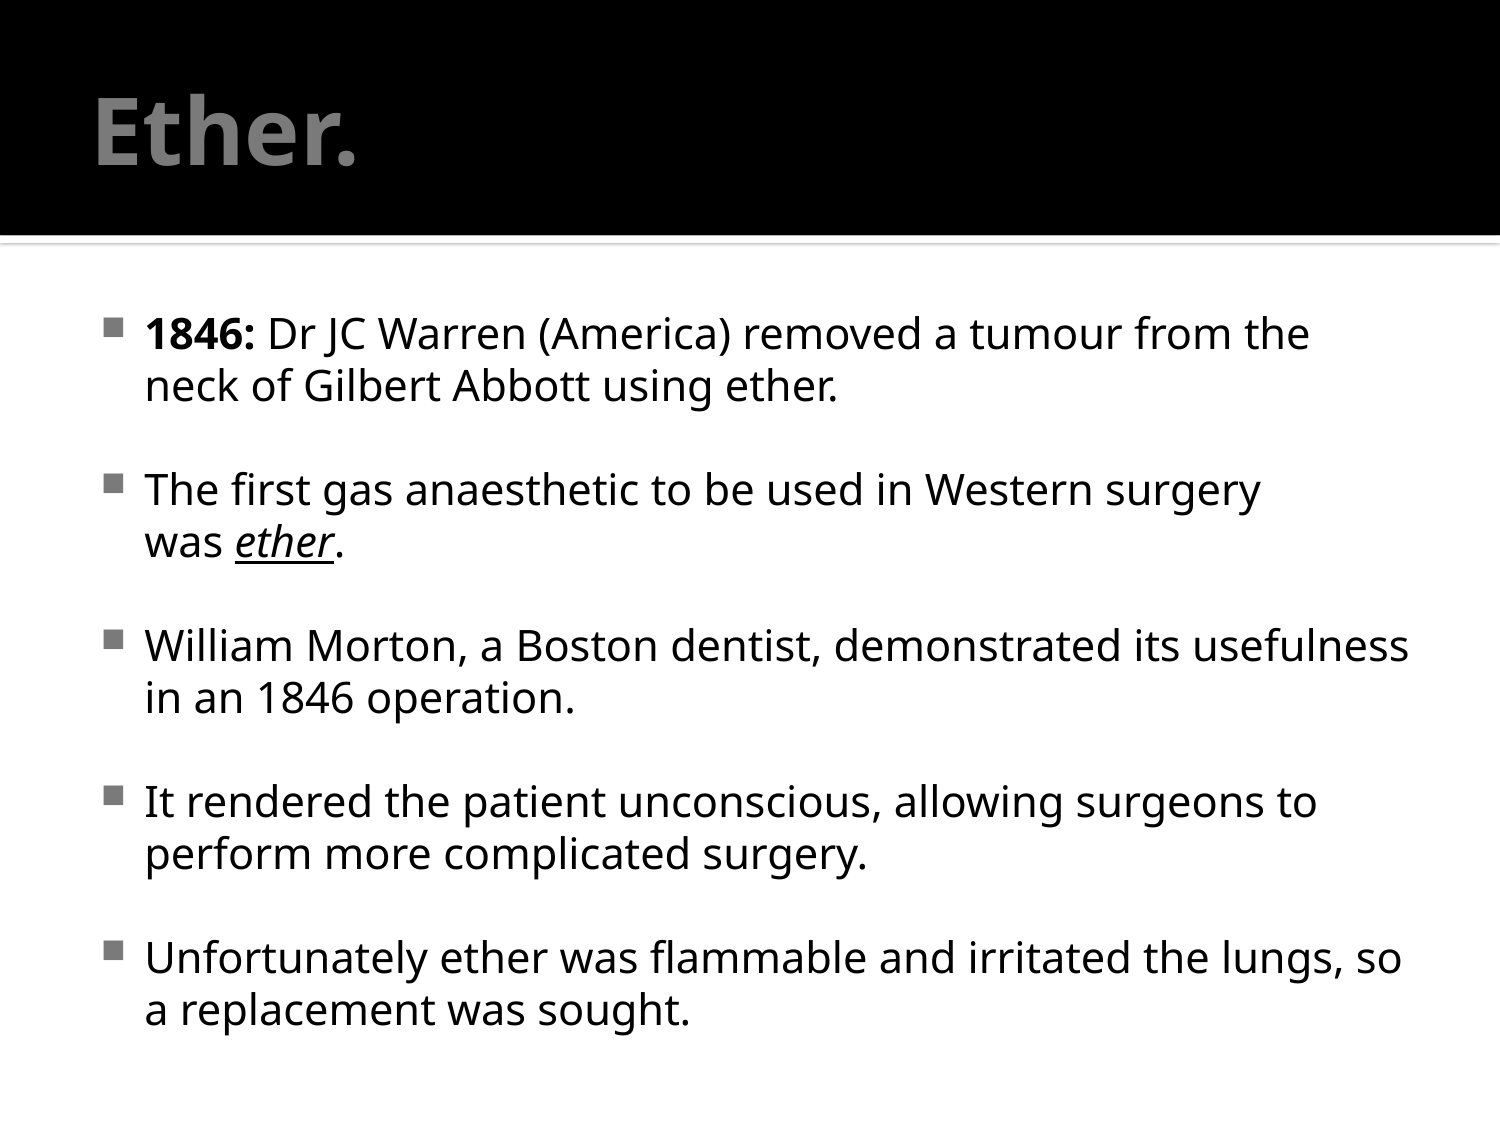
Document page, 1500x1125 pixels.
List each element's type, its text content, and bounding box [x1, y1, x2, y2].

list 1846: Dr JC Warren (America) removed a tumour from the neck of Gilbert Abbott using ether. The first gas anaesthetic to be used in Western surgery was ether. William Morton, a Boston dentist, demonstrated its usefulness in an 1846 operation. It rendered the patient unconscious, allowing surgeons to perform more complicated surgery. Unfortunately ether was flammable and irritated the lungs, so a replacement was sought. [75, 291, 1425, 1050]
title Ether. [75, 25, 1425, 231]
